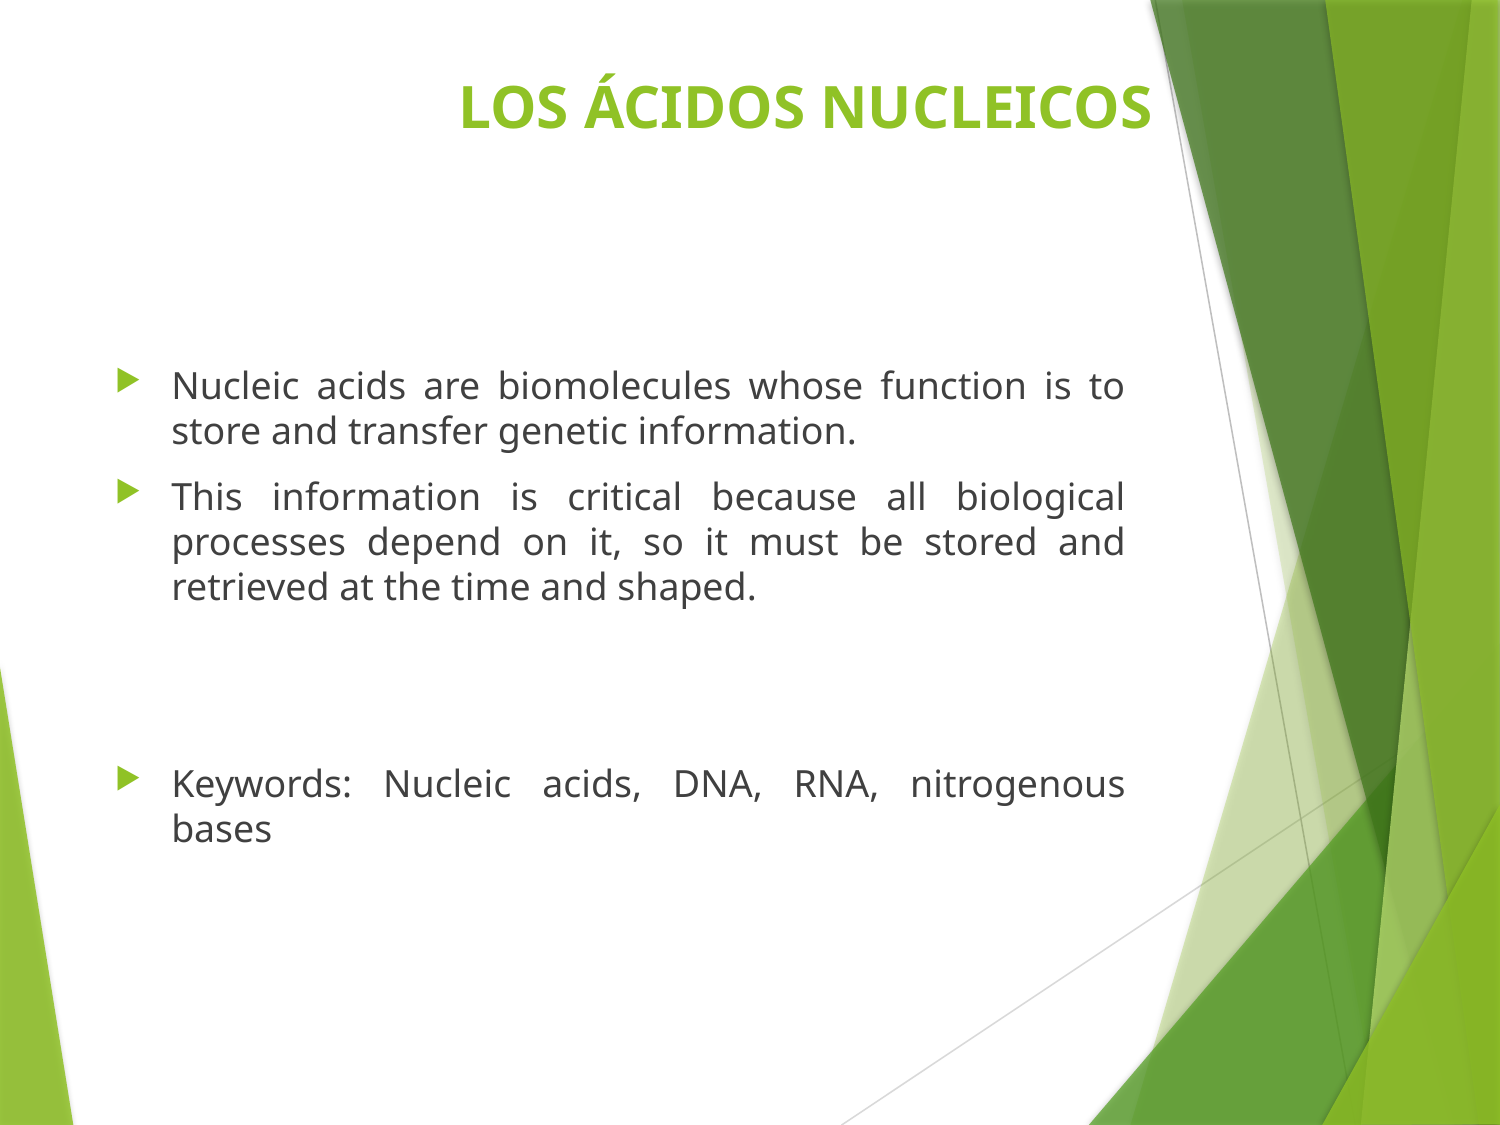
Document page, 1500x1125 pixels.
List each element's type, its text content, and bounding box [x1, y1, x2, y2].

list Nucleic acids are biomolecules whose function is to store and transfer genetic information. This information is critical because all biological processes depend on it, so it must be stored and retrieved at the time and shaped. Keywords: Nucleic acids, DNA, RNA, nitrogenous bases [99, 354, 1142, 992]
title Los ácidos nucleicos [443, 62, 1176, 190]
